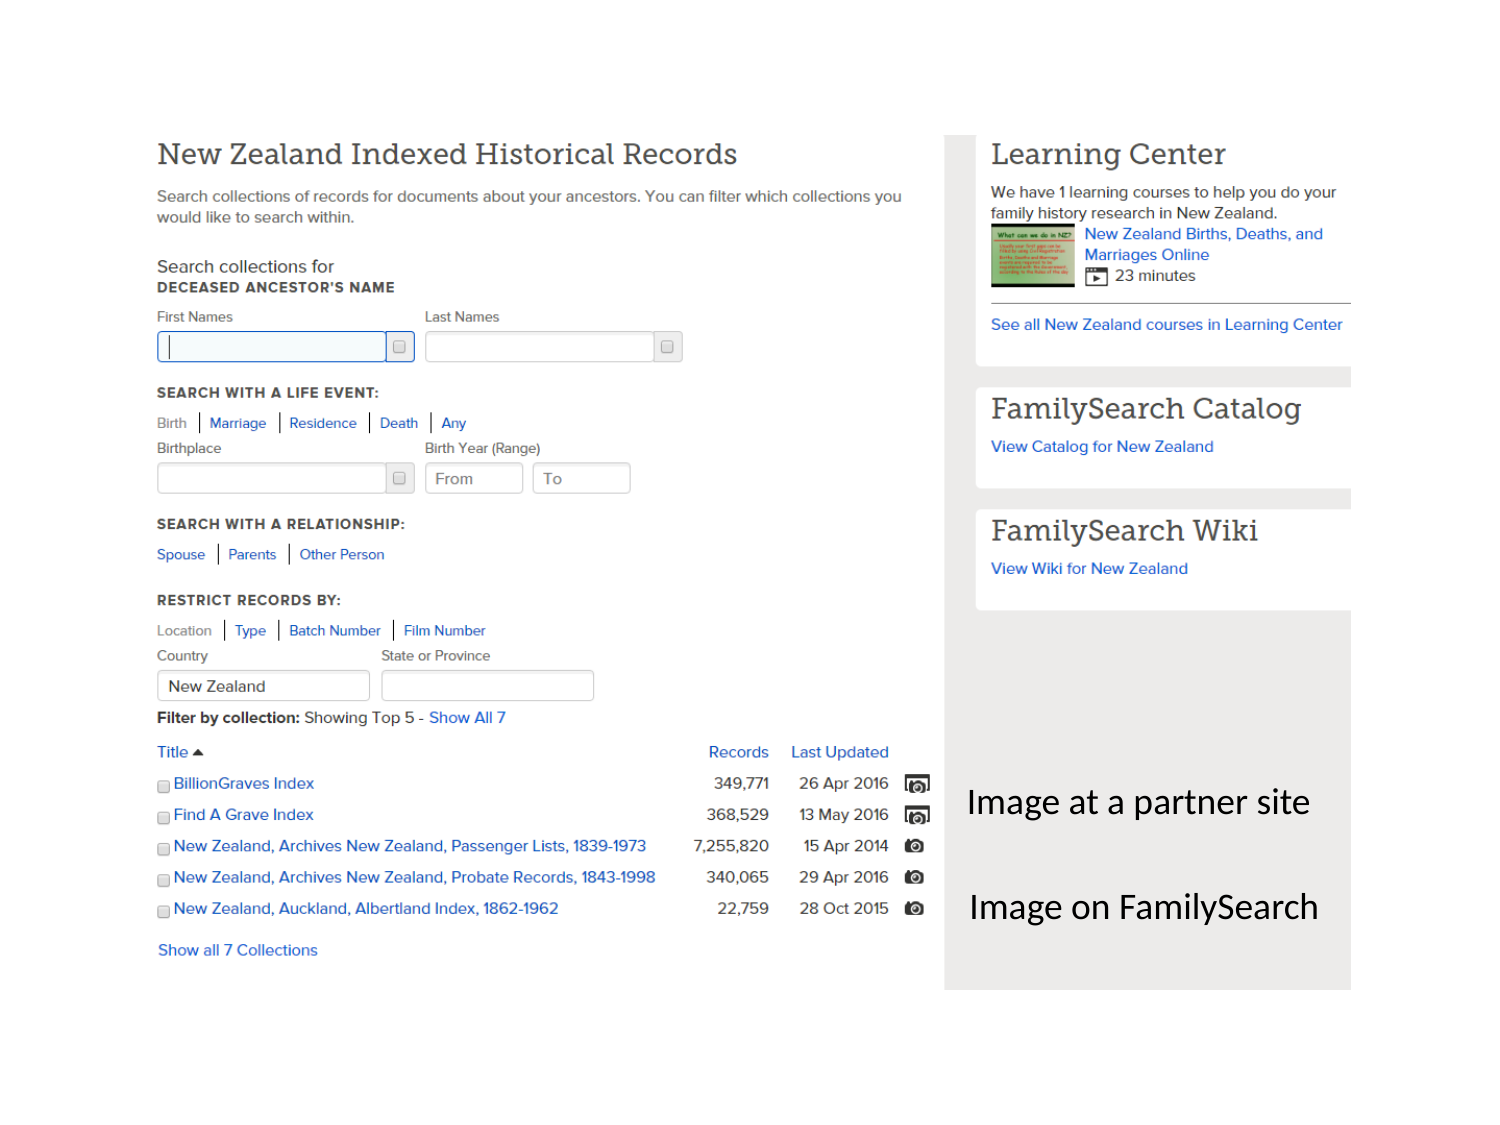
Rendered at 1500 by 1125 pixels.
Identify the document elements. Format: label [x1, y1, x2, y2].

picture [148, 135, 1352, 990]
